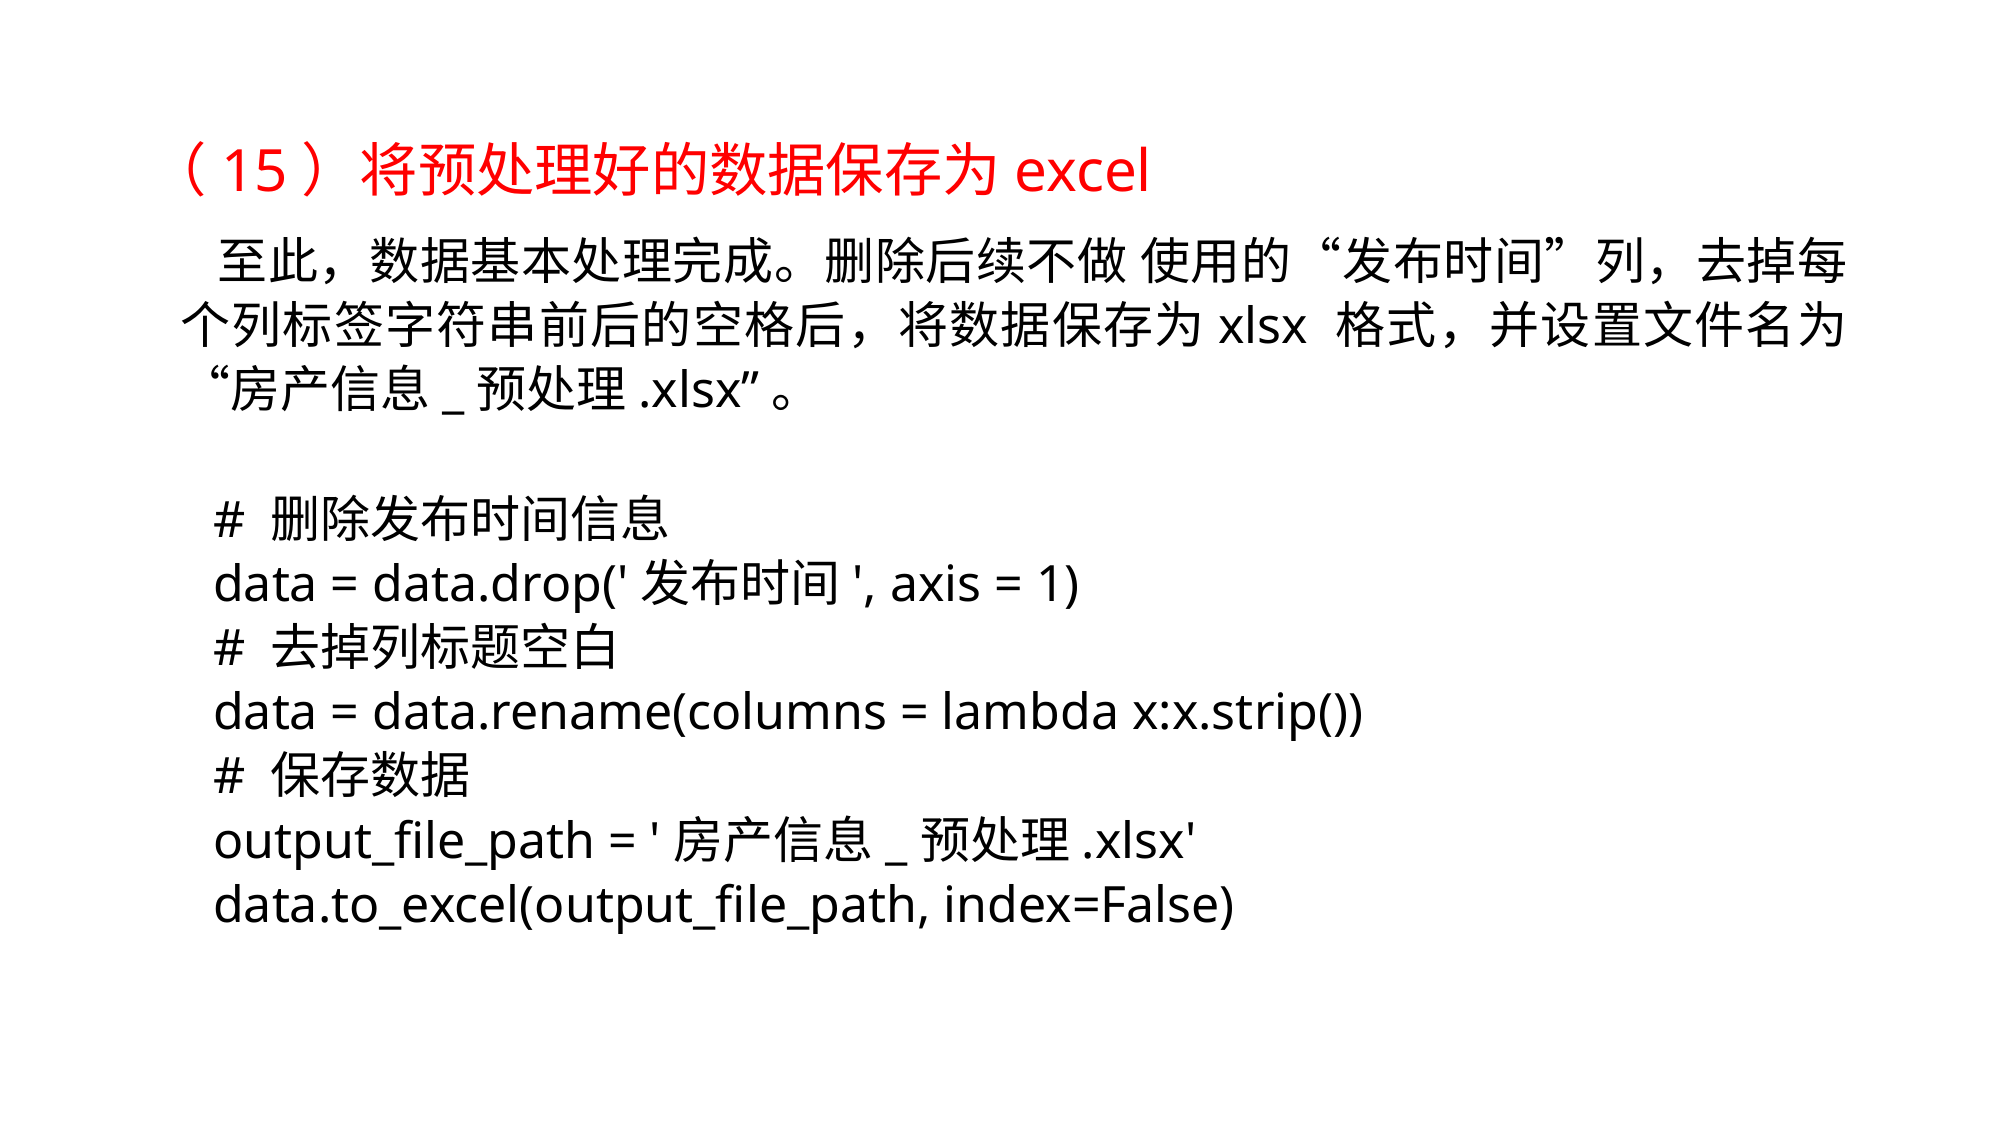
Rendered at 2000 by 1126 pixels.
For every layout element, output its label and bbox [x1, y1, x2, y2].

text_box [160, 125, 1863, 1010]
